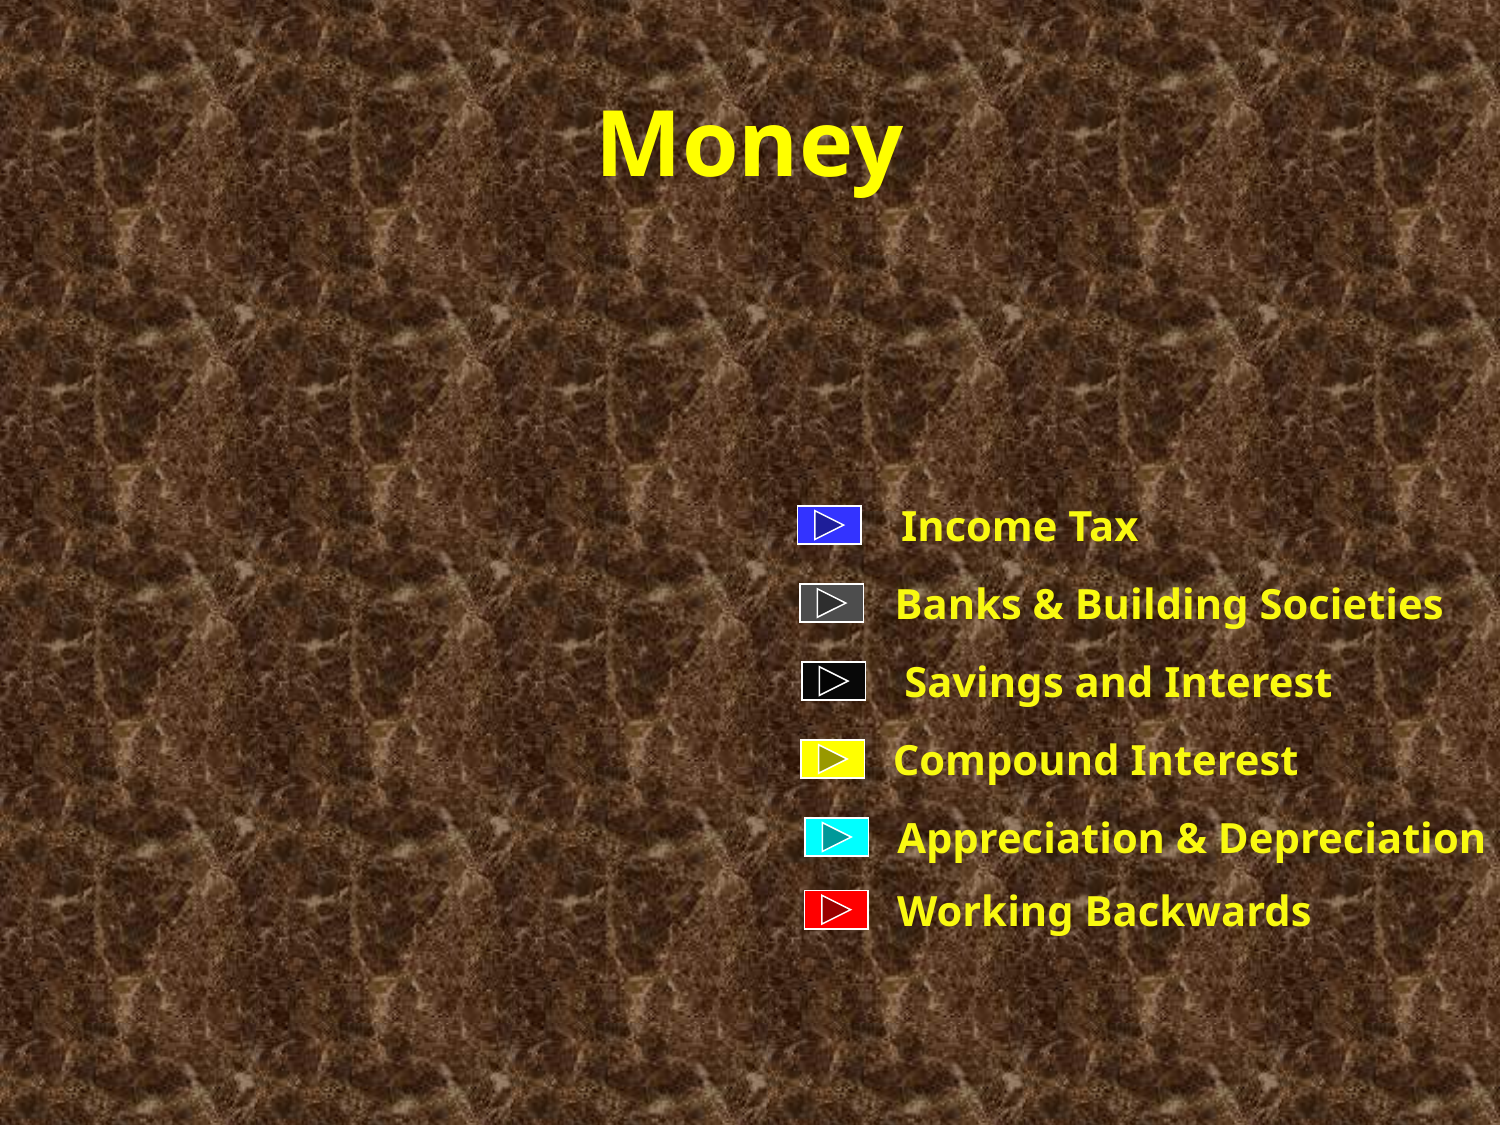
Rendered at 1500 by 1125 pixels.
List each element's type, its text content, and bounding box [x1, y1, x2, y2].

text_box [804, 890, 868, 929]
picture [0, 0, 1500, 1125]
text_box [797, 505, 861, 545]
text_box [802, 661, 866, 701]
text_box Working Backwards [882, 877, 1327, 942]
text_box Savings and Interest [889, 648, 1348, 713]
text_box Banks & Building Societies [879, 570, 1459, 636]
text_box [799, 584, 864, 623]
text_box Income Tax [886, 492, 1154, 557]
text_box [801, 740, 865, 779]
text_box Compound Interest [878, 726, 1314, 792]
text_box [805, 817, 869, 857]
title Money [295, 61, 1205, 218]
text_box Appreciation & Depreciation [882, 804, 1500, 870]
